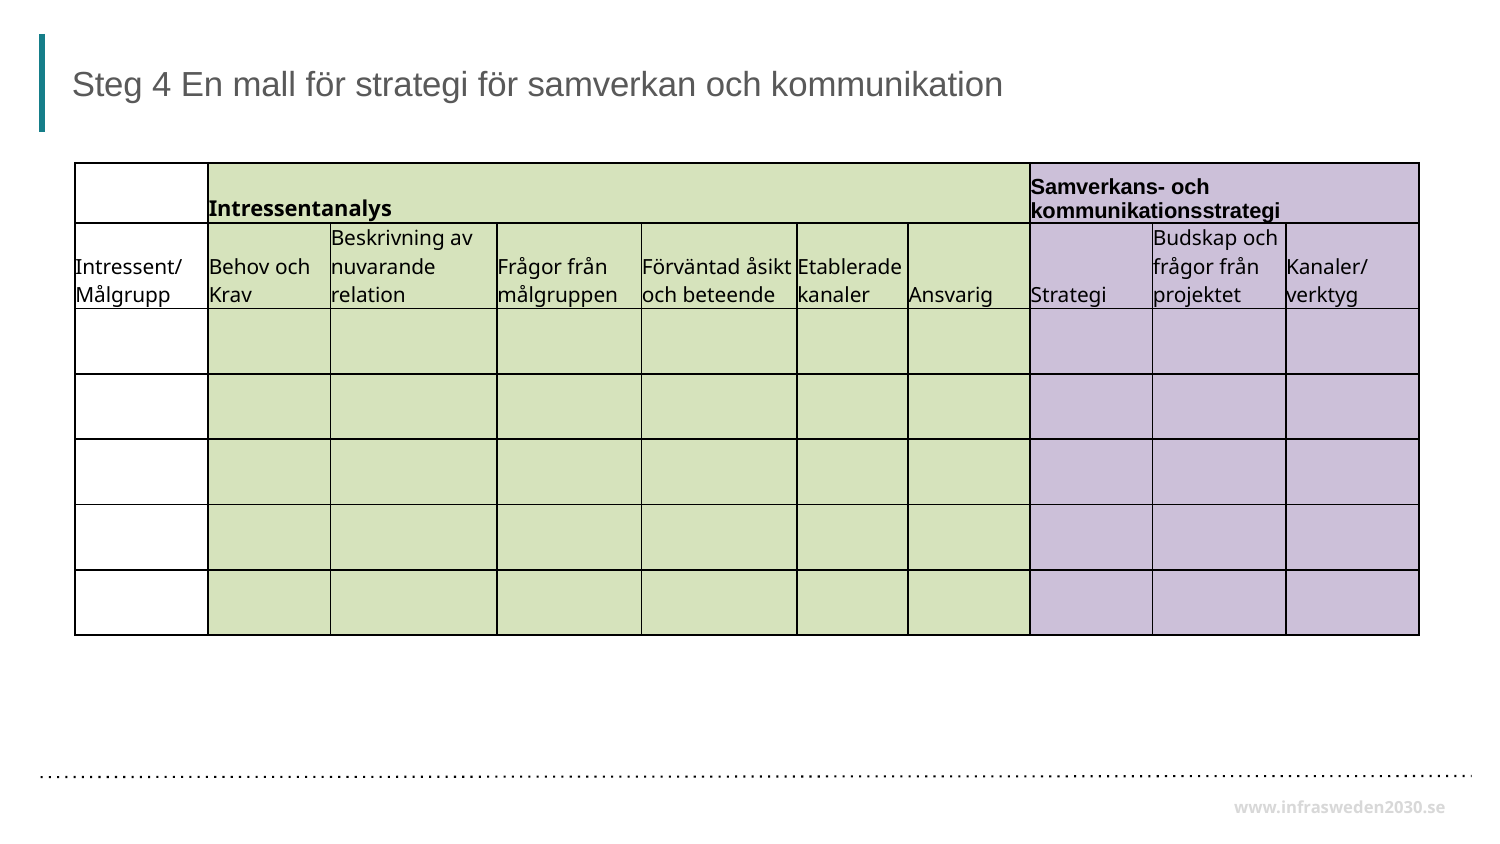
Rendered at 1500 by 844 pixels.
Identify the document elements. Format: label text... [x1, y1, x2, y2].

table_cell [642, 375, 796, 438]
table_cell [1287, 505, 1418, 569]
table_cell [1153, 505, 1285, 569]
table_cell [798, 571, 907, 634]
table_cell [642, 440, 796, 504]
table_cell [1153, 375, 1285, 438]
table_cell [642, 571, 796, 634]
table_cell [331, 440, 496, 504]
table_cell [209, 309, 330, 373]
table_cell [1153, 309, 1285, 373]
table_cell Strategi [1031, 224, 1152, 308]
table_cell [209, 571, 330, 634]
table_cell [1287, 375, 1418, 438]
table_cell [1287, 440, 1418, 504]
table_cell [909, 309, 1029, 373]
table_cell [209, 505, 330, 569]
table_cell Behov och Krav [209, 224, 330, 308]
table_cell [76, 440, 207, 504]
table_cell Budskap och frågor från projektet [1153, 224, 1285, 308]
table_cell [1153, 571, 1285, 634]
table_cell [909, 375, 1029, 438]
table_cell [798, 309, 907, 373]
title Steg 4 En mall för strategi för samverkan och kommunikation [56, 33, 1029, 132]
table_cell [209, 375, 330, 438]
table_cell Kanaler/ verktyg [1287, 224, 1418, 308]
table_header [76, 164, 207, 222]
table_cell [909, 571, 1029, 634]
table_cell [642, 309, 796, 373]
table_cell [498, 375, 641, 438]
table_cell Frågor från målgruppen [498, 224, 641, 308]
table_cell [798, 375, 907, 438]
table_cell [76, 571, 207, 634]
table_cell [498, 440, 641, 504]
table_cell [909, 505, 1029, 569]
table_cell Förväntad åsikt och beteende [642, 224, 796, 308]
table_cell [798, 440, 907, 504]
table_cell [331, 571, 496, 634]
table_cell [331, 375, 496, 438]
table_cell [798, 505, 907, 569]
table_cell [331, 505, 496, 569]
table_cell [76, 375, 207, 438]
table_cell [209, 440, 330, 504]
table_cell [76, 505, 207, 569]
table_cell [909, 440, 1029, 504]
table_header Intressentanalys [209, 164, 1029, 222]
table_cell Ansvarig [909, 224, 1029, 308]
table_cell [331, 309, 496, 373]
table_cell [1287, 309, 1418, 373]
table_cell Intressent/ Målgrupp [76, 224, 207, 308]
table_cell [498, 309, 641, 373]
table_cell [76, 309, 207, 373]
table_cell [642, 505, 796, 569]
table_cell [1031, 505, 1152, 569]
table_cell [498, 571, 641, 634]
table_cell Beskrivning av nuvarande relation [331, 224, 496, 308]
table_cell [1031, 571, 1152, 634]
table_cell Etablerade kanaler [798, 224, 907, 308]
table_cell [1031, 375, 1152, 438]
table_cell [1153, 440, 1285, 504]
table_cell [498, 505, 641, 569]
table_cell [1031, 440, 1152, 504]
table_cell [1031, 309, 1152, 373]
table_header Samverkans- och kommunikationsstrategi [1031, 164, 1418, 222]
table_cell [1287, 571, 1418, 634]
